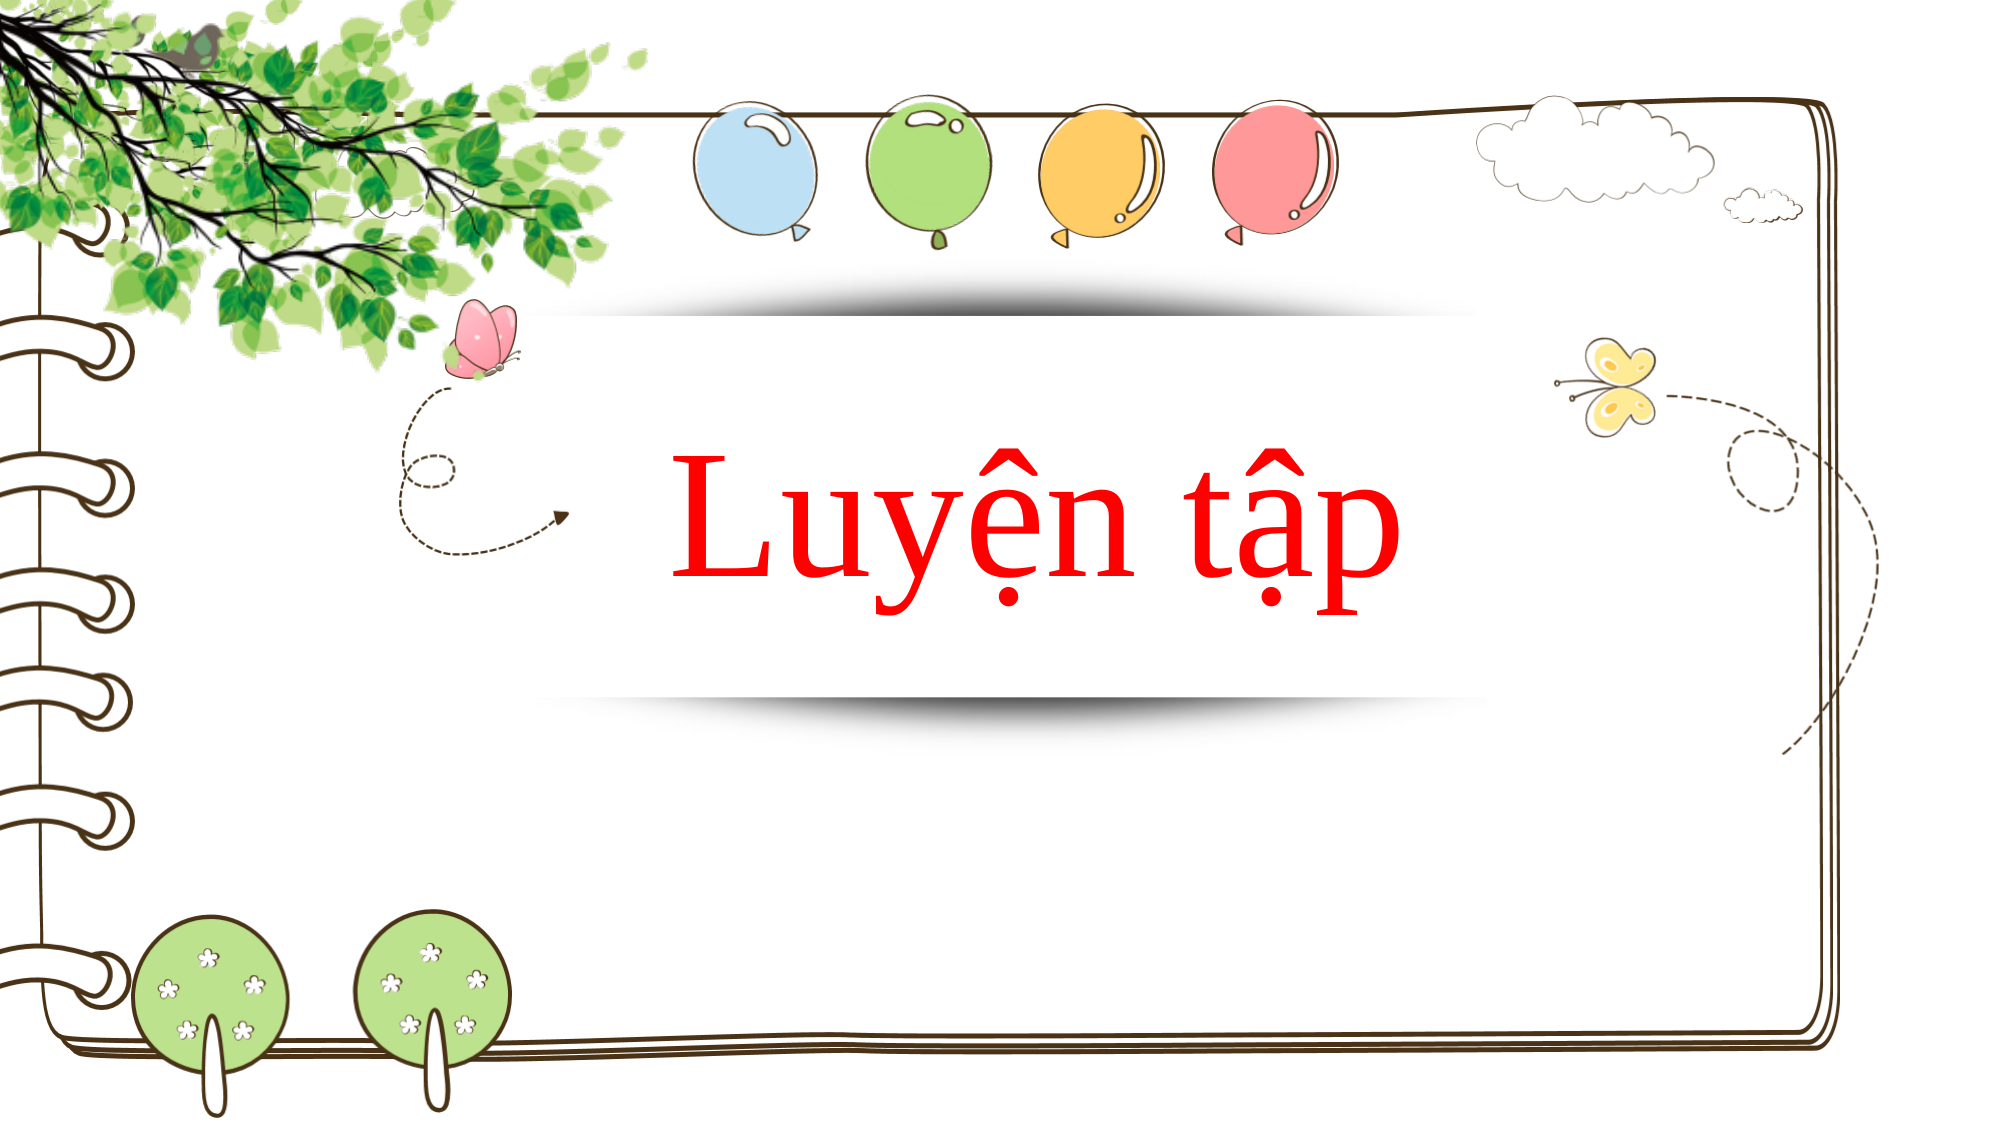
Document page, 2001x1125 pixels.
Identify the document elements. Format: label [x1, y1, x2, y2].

text_box [0, 96, 982, 1062]
picture [1038, 103, 1165, 249]
picture [1473, 92, 1837, 223]
picture [1538, 315, 1953, 761]
picture [131, 909, 512, 1118]
text_box [1029, 96, 1840, 1062]
picture [851, 0, 1041, 1125]
picture [1212, 99, 1339, 246]
picture [0, 0, 830, 556]
